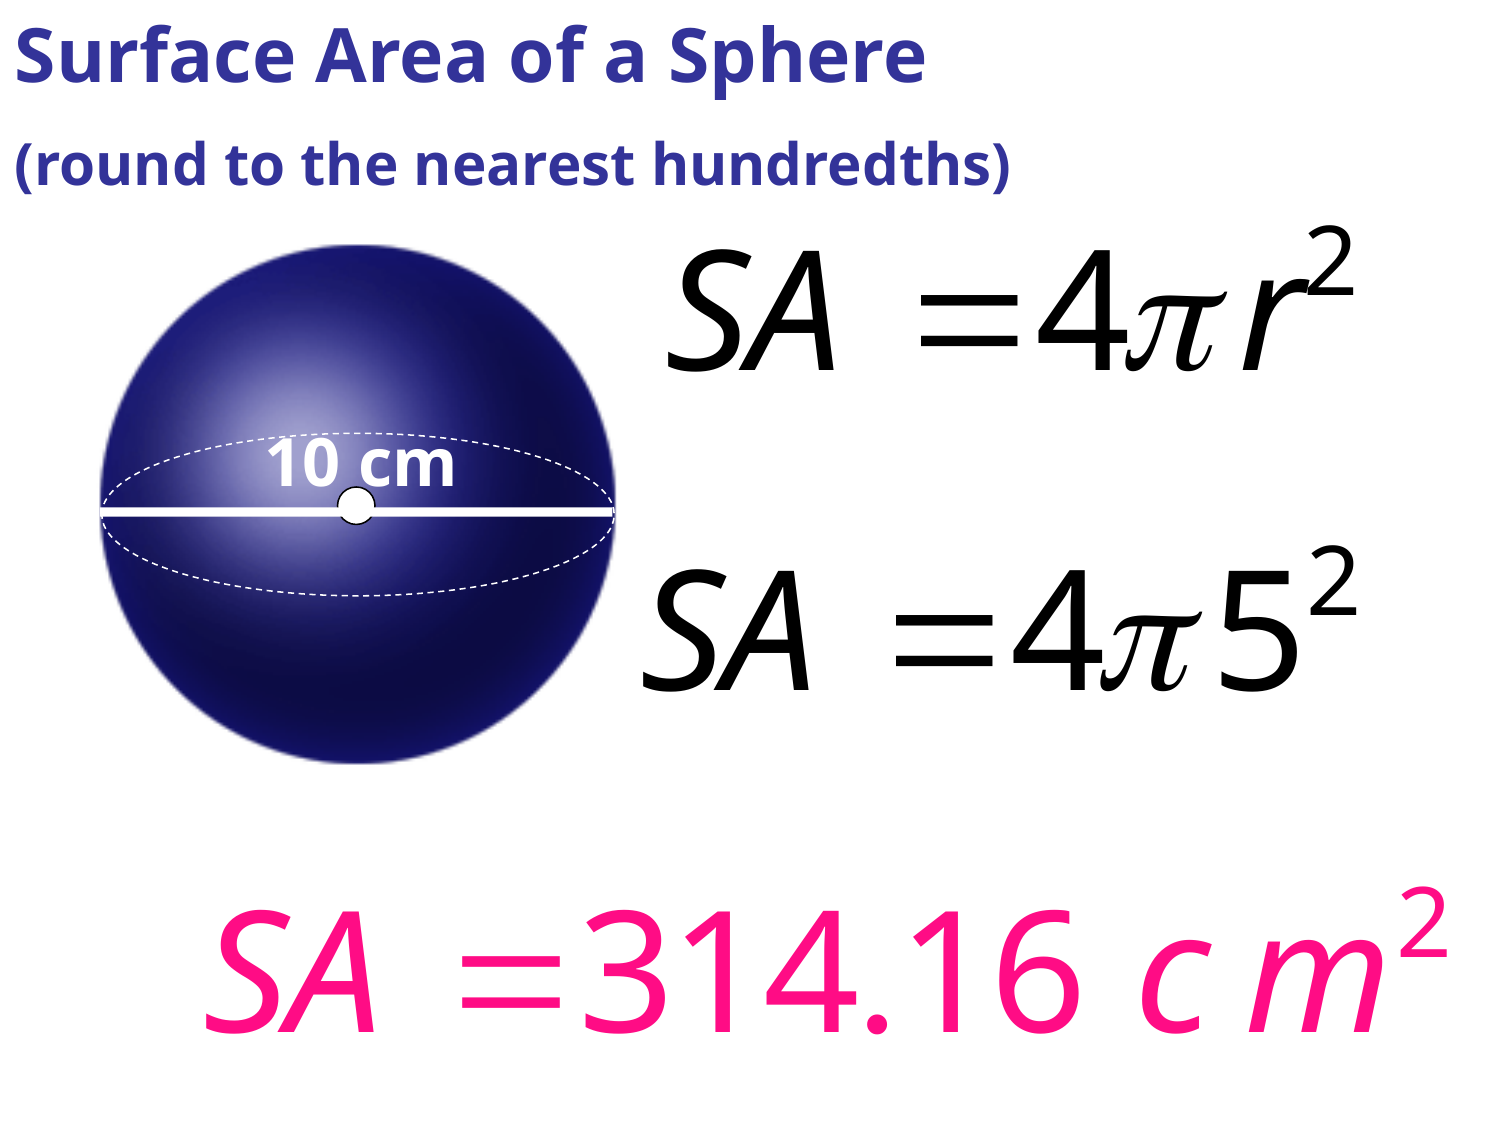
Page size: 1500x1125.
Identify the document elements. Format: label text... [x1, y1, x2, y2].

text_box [612, 508, 1392, 732]
picture [74, 211, 657, 794]
text_box Surface Area of a Sphere (round to the nearest hundredths) [0, 0, 1338, 204]
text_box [637, 189, 1389, 413]
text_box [174, 849, 1484, 1076]
